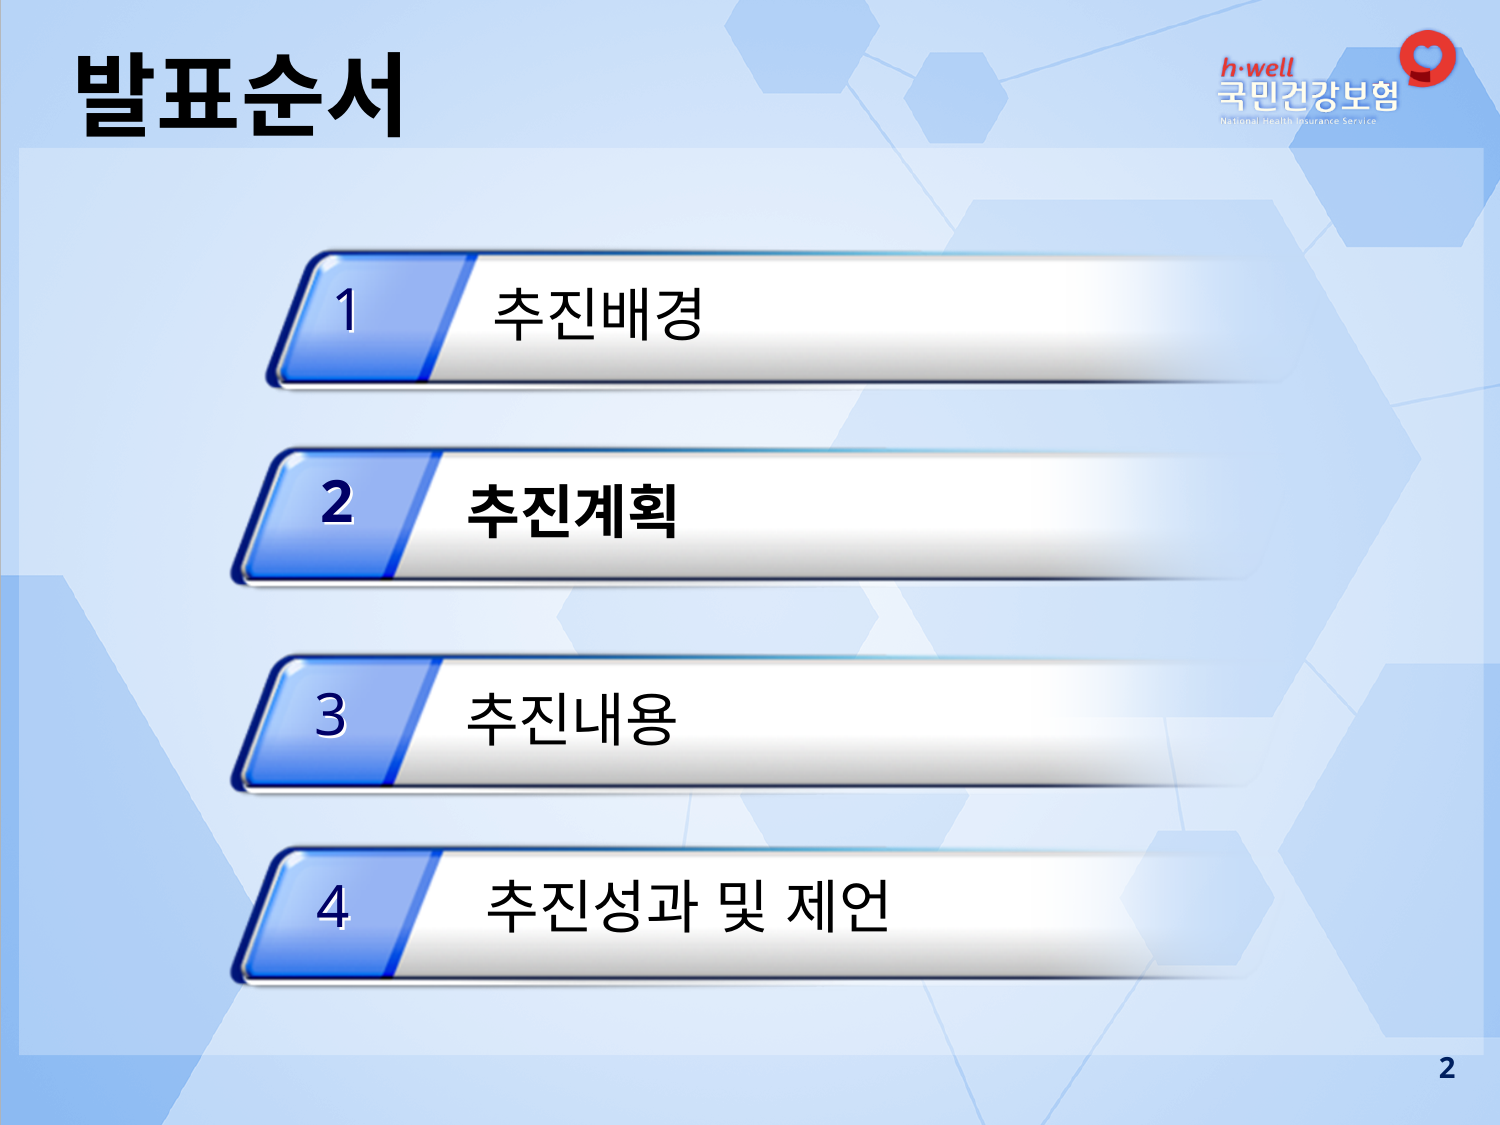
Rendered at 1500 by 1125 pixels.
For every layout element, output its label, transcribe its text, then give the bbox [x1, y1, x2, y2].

picture [0, 0, 1500, 1125]
slide_number 23 [19, 147, 1484, 1056]
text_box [170, 196, 1392, 1125]
slide_number 2 [1396, 1041, 1472, 1093]
text_box 발표순서 [64, 30, 691, 156]
